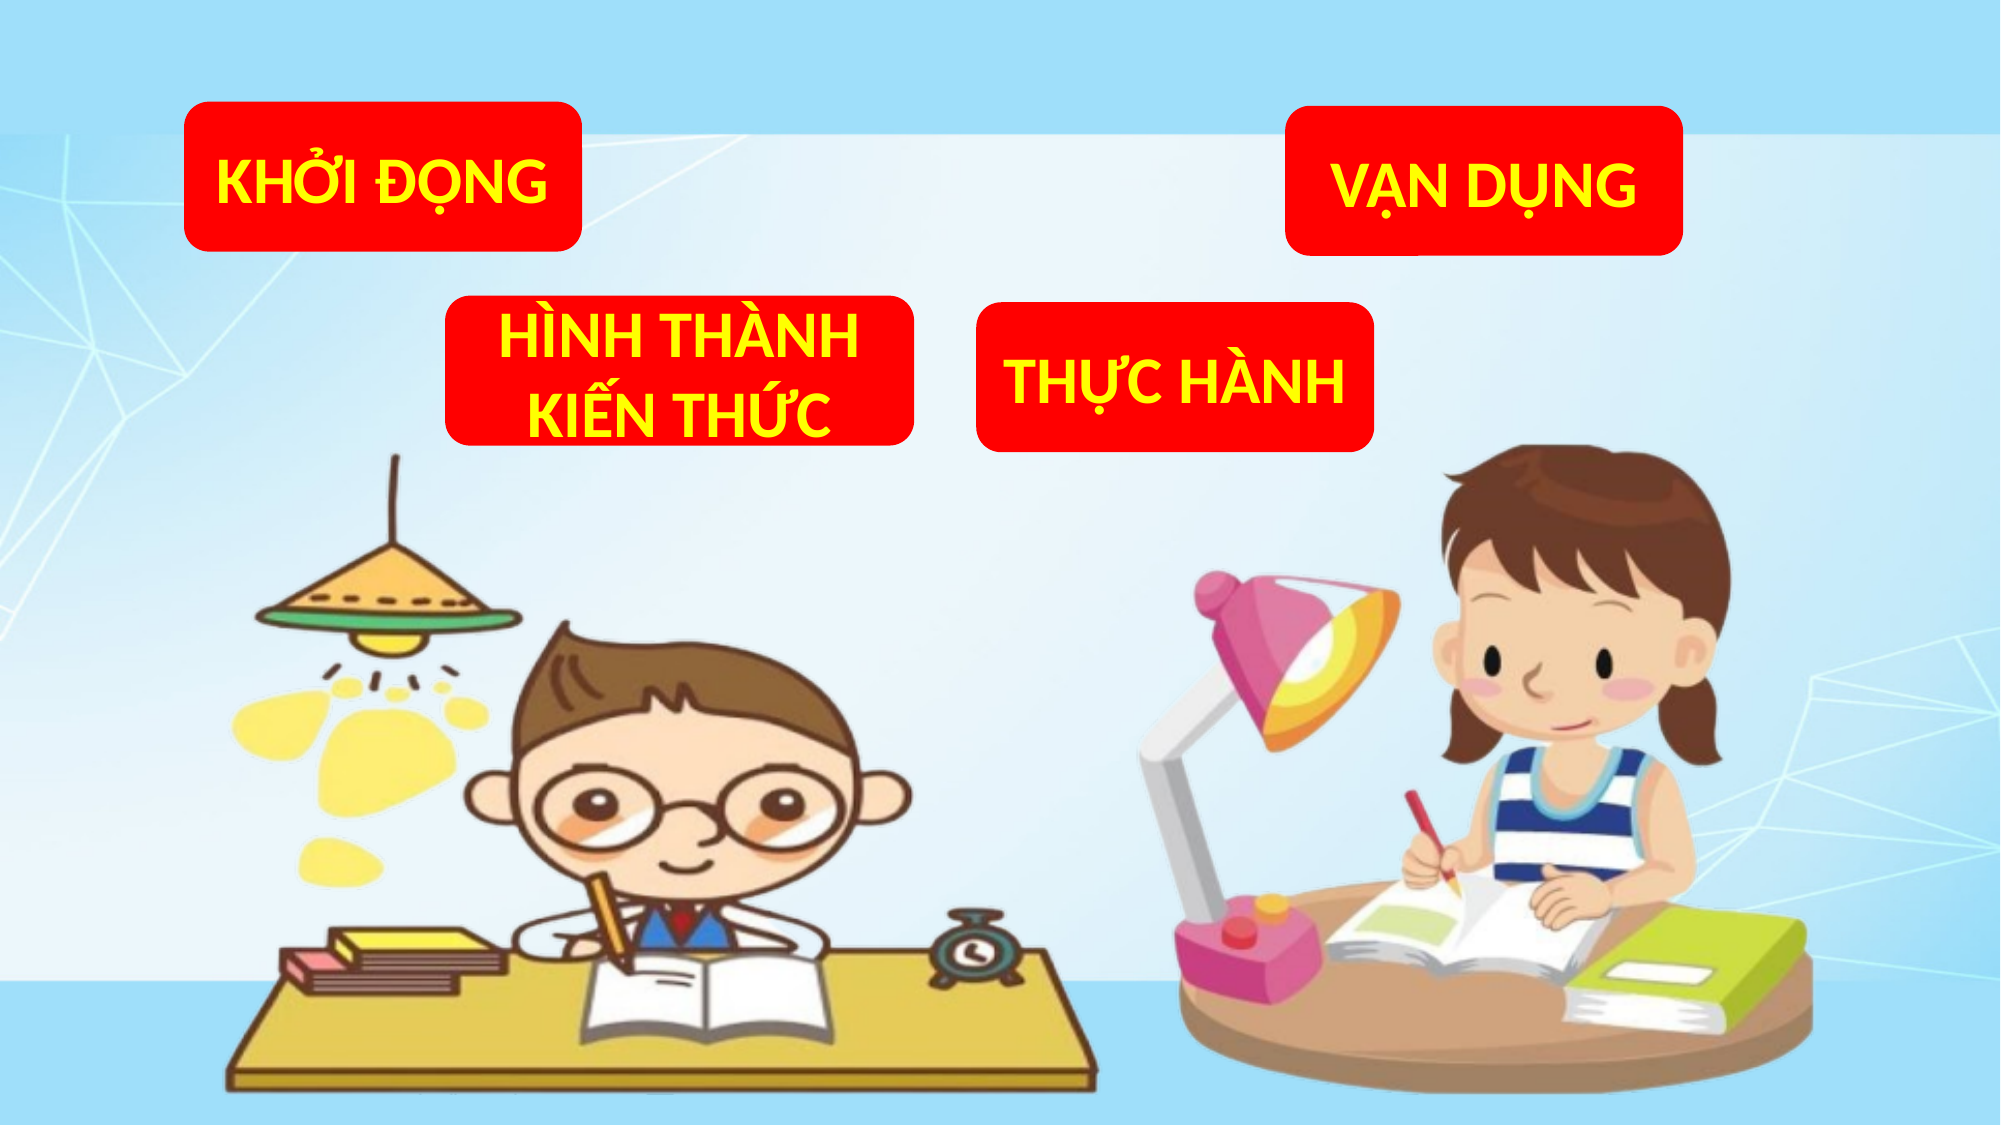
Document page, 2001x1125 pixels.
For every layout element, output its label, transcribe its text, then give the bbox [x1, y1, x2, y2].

text_box THỰC HÀNH [975, 301, 1375, 443]
picture [0, 0, 2001, 1125]
text_box KHỞI ĐỘNG [183, 101, 583, 253]
text_box HÌNH THÀNH KIẾN THỨC [444, 295, 915, 443]
text_box VẬN DỤNG [1284, 105, 1684, 257]
